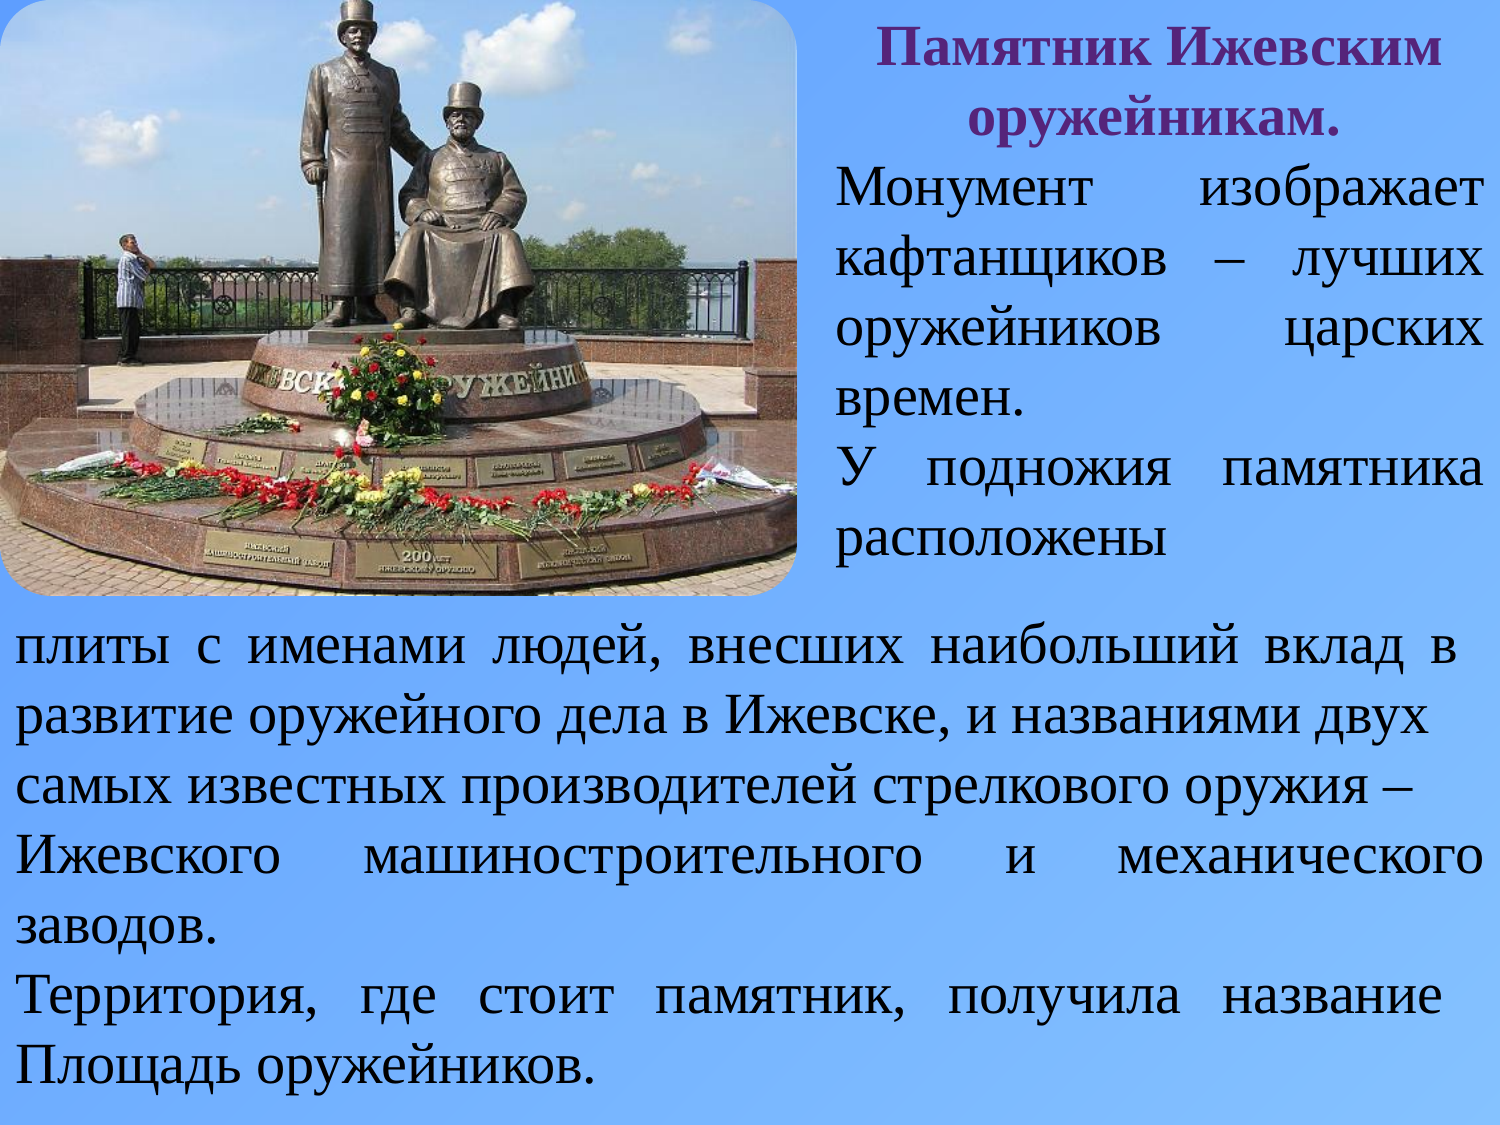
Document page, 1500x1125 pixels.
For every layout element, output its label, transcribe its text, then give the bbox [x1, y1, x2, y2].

picture [0, 0, 798, 597]
text_box Памятник Ижевским оружейникам. Монумент изображает кафтанщиков – лучших оружейников царских времен. У подножия памятника расположены [820, 0, 1500, 575]
text_box плиты с именами людей, внесших наибольший вклад в развитие оружейного дела в Ижевске, и названиями двух самых известных производителей стрелкового оружия – Ижевского машиностроительного и механического заводов. Территория, где стоит памятник, получила название Площадь оружейников. [0, 597, 1500, 1103]
